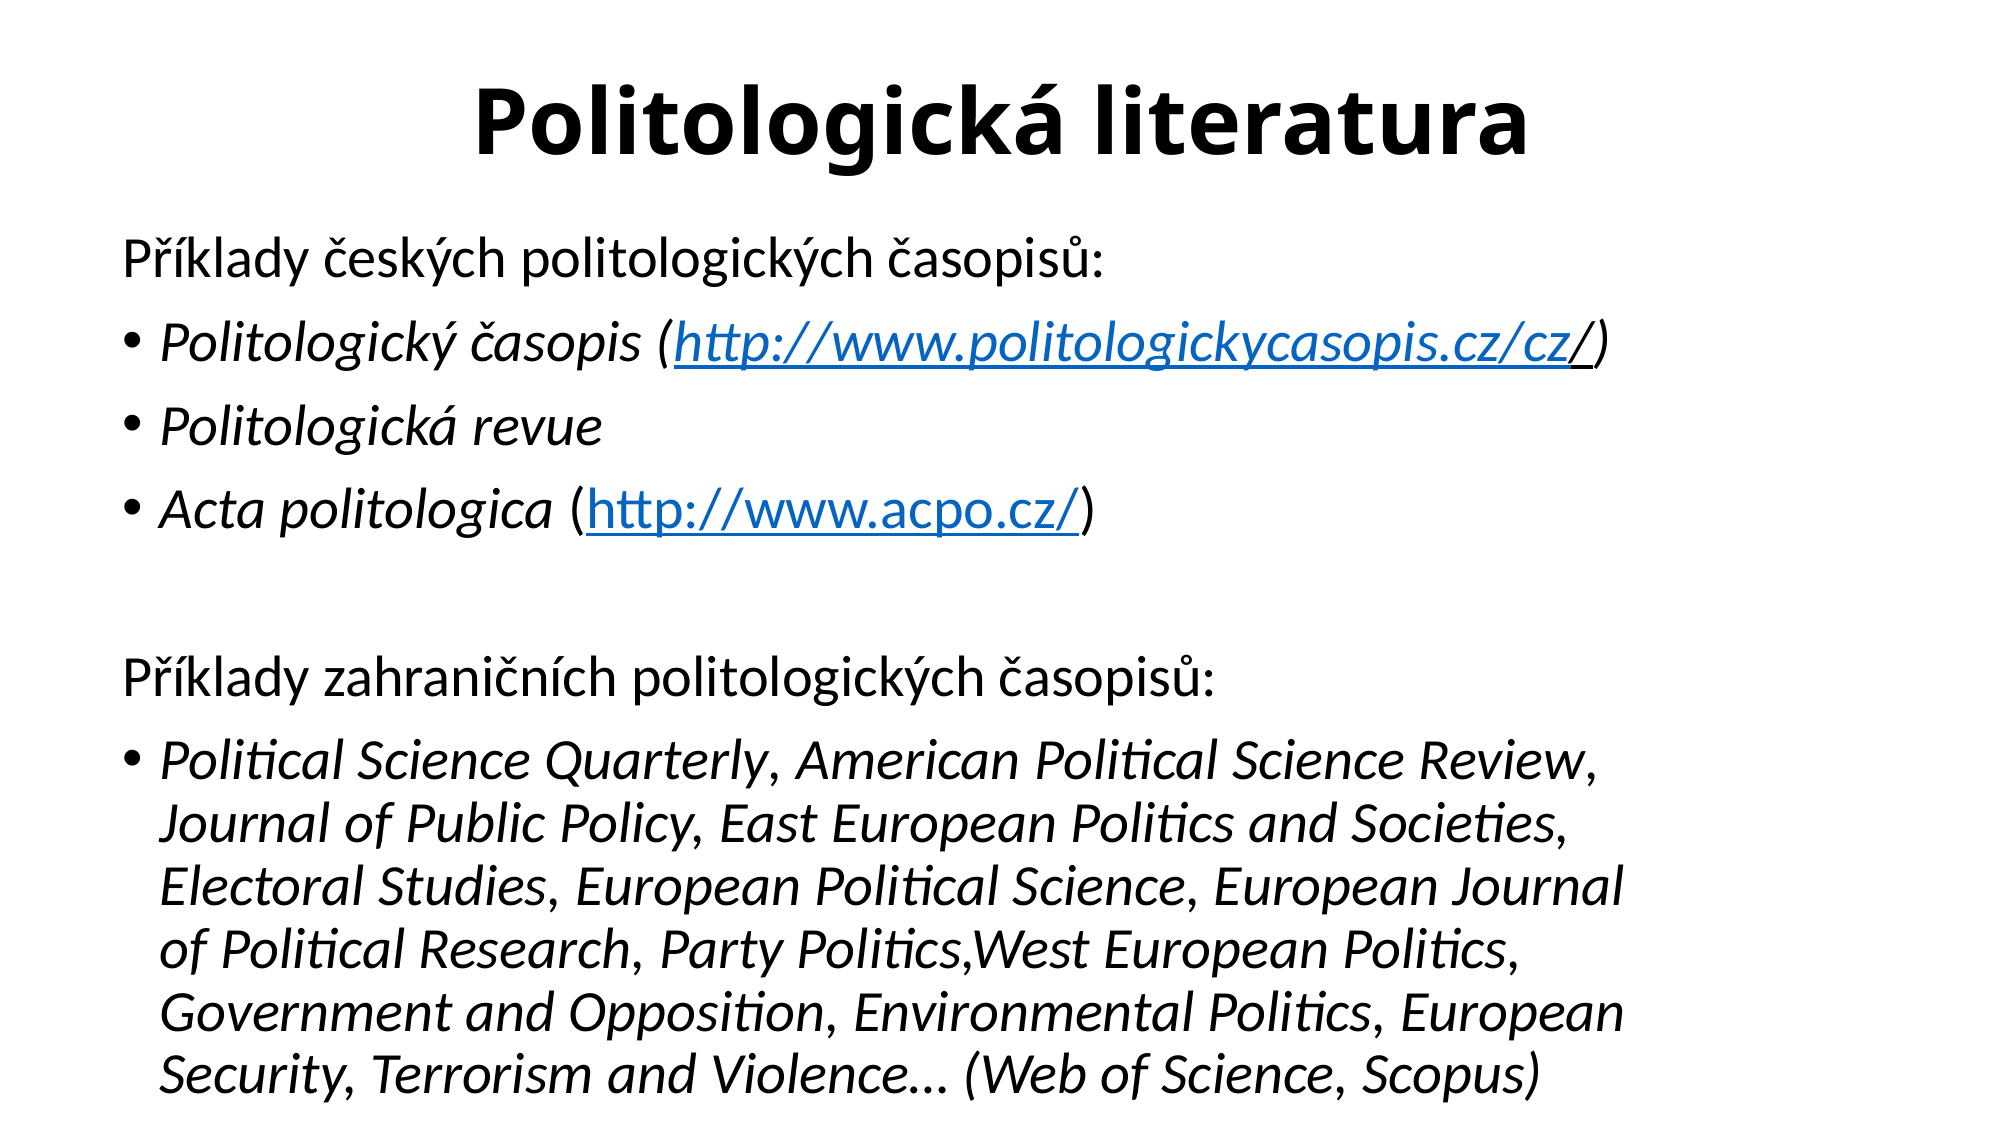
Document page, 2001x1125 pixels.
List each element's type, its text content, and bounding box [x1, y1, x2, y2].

title Politologická literatura [326, 31, 1677, 219]
list Příklady českých politologických časopisů: Politologický časopis (http://www.politologickycasopis.cz/cz/) Politologická revue Acta politologica (http://www.acpo.cz/) Příklady zahraničních politologických časopisů: Political Science Quarterly, American Political Science Review, Journal of Public Policy, East European Politics and Societies, Electoral Studies, European Political Science, European Journal of Political Research, Party Politics,West European Politics, Government and Opposition, Environmental Politics, European Security, Terrorism and Violence… (Web of Science, Scopus) [107, 220, 1675, 1125]
